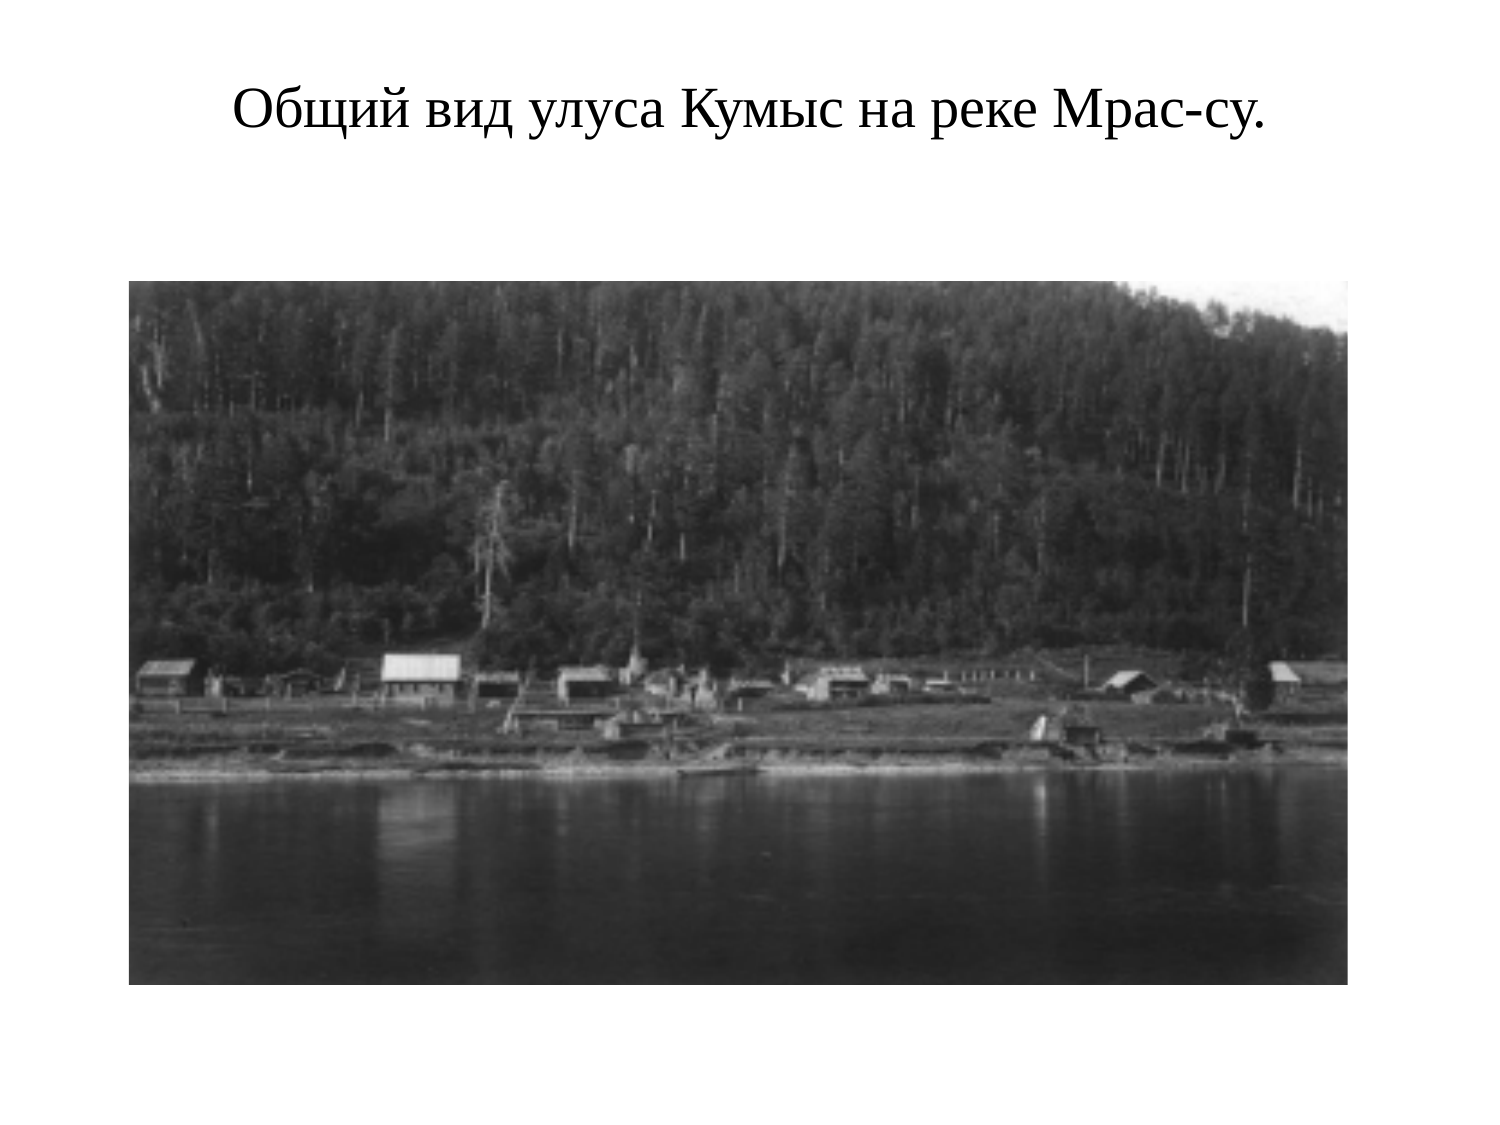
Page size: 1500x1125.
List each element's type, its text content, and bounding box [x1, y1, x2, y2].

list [128, 280, 1348, 985]
title Общий вид улуса Кумыс на реке Мрас-су. [75, 45, 1425, 233]
